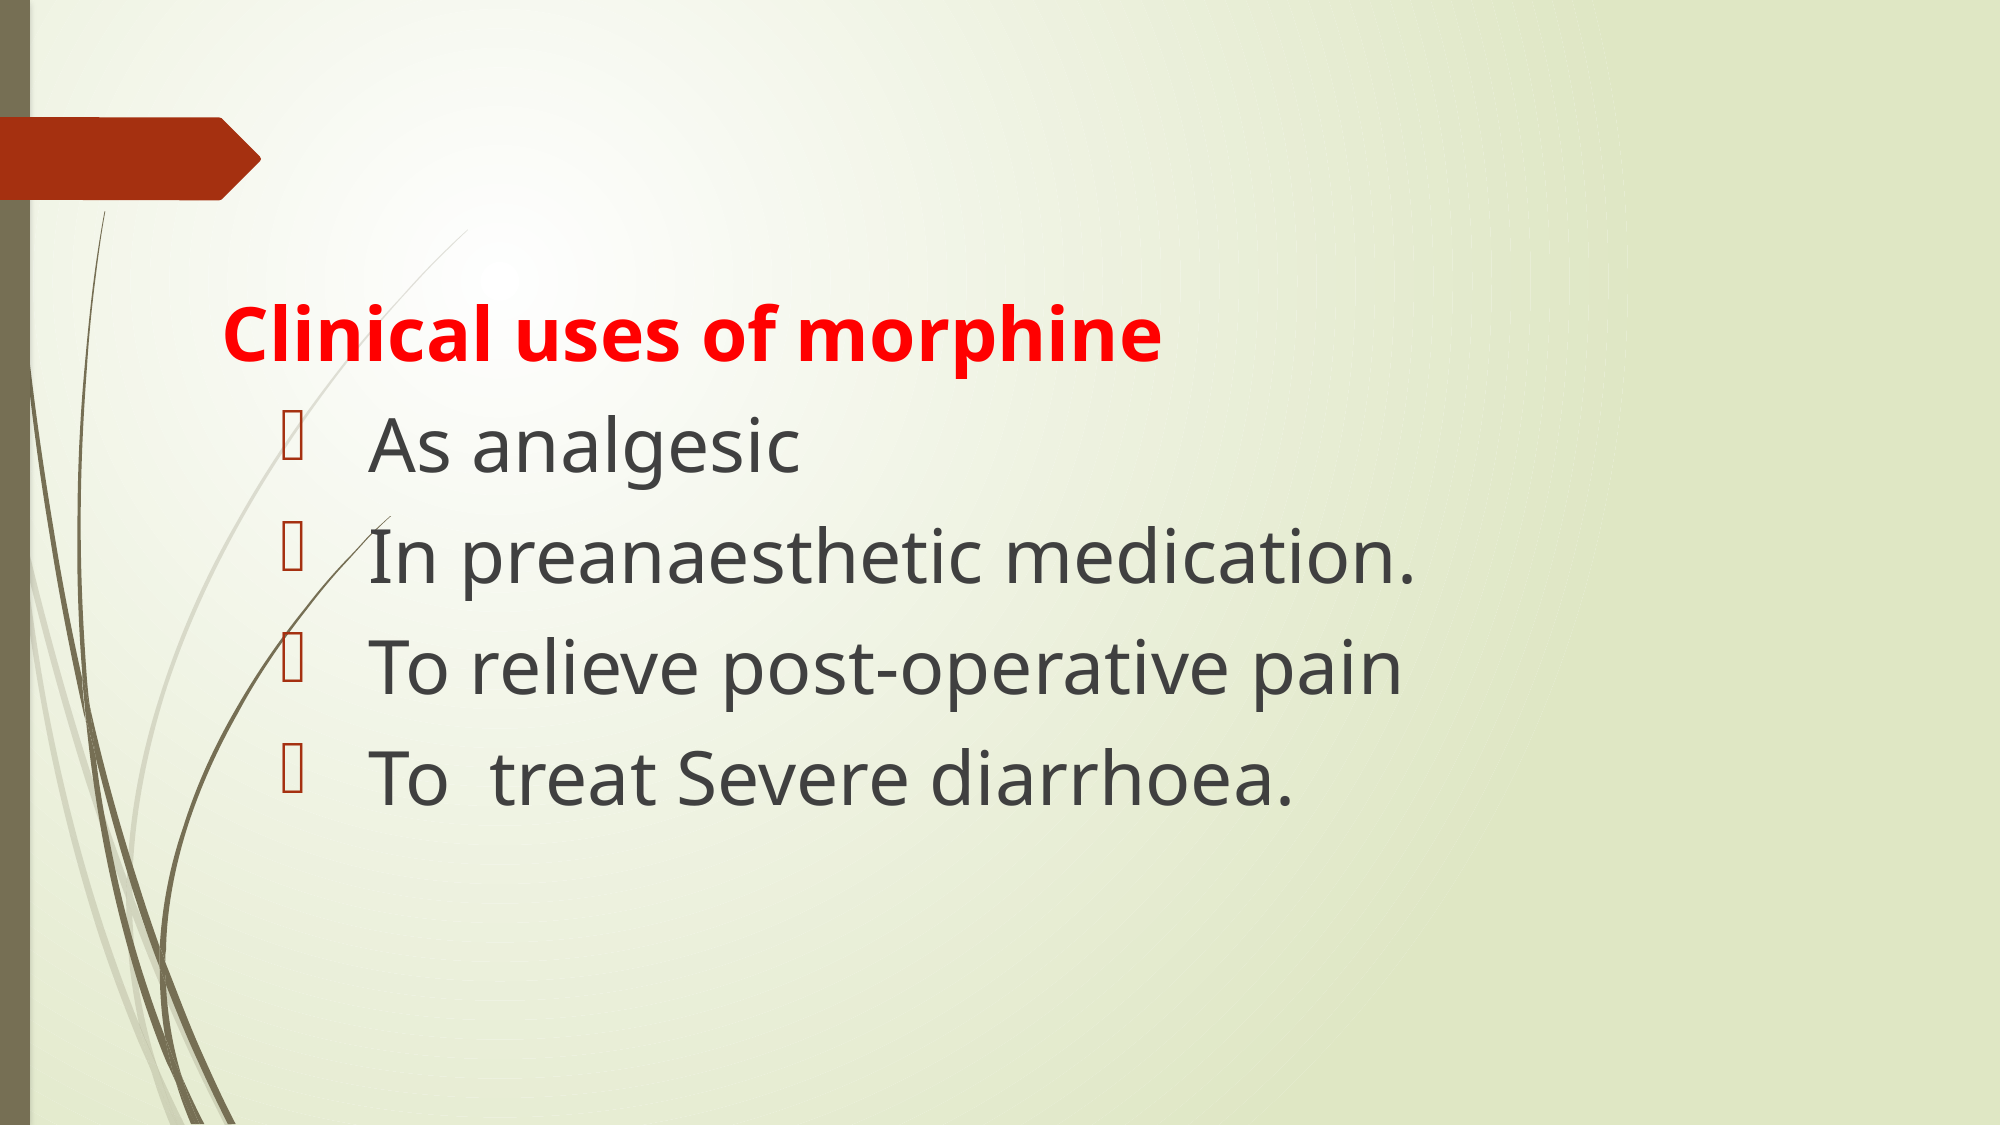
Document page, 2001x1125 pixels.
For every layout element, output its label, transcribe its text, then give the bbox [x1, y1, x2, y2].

list Clinical uses of morphine As analgesic In preanaesthetic medication. To relieve post-operative pain To treat Severe diarrhoea. [206, 279, 1888, 899]
